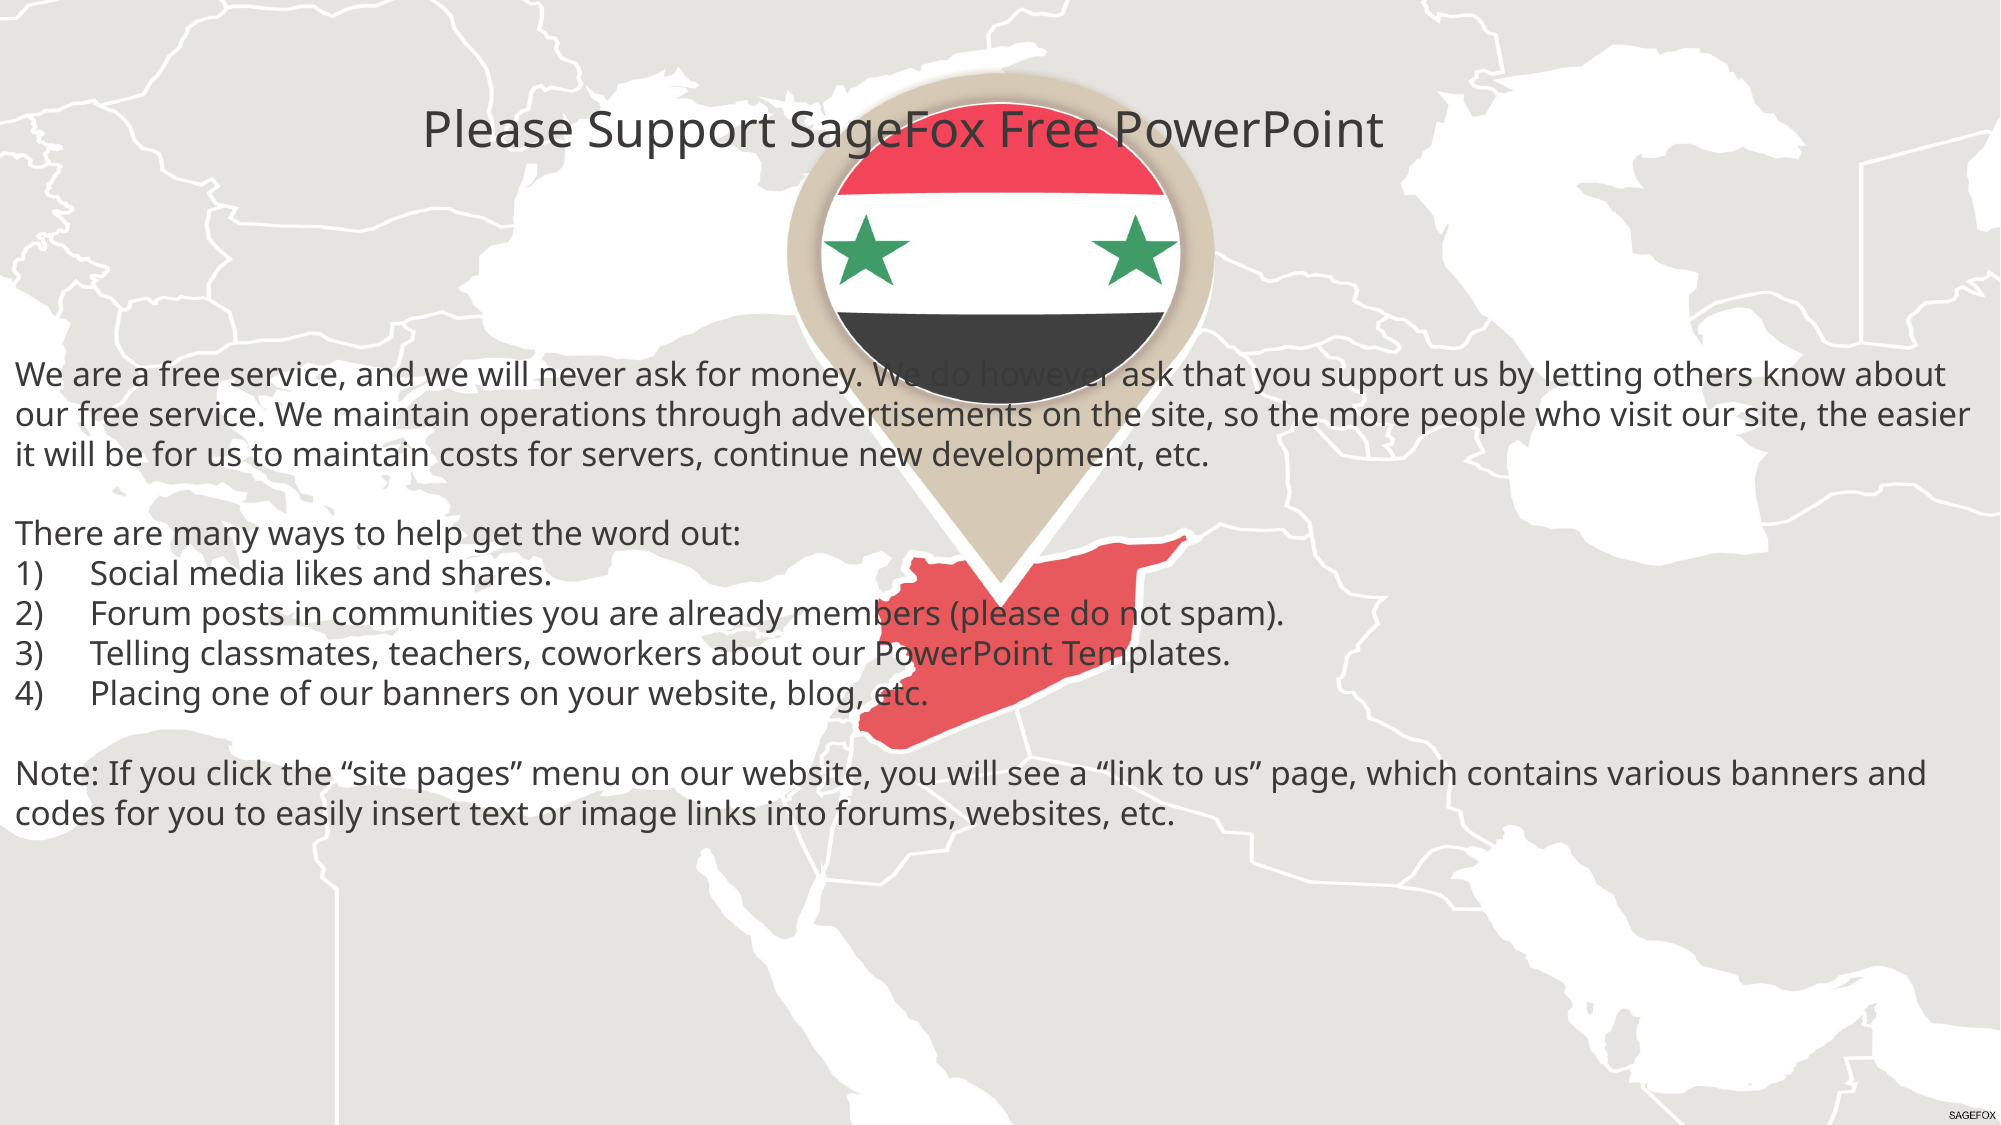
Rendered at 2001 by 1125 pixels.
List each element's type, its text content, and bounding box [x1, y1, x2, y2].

text_box We are a free service, and we will never ask for money. We do however ask that you support us by letting others know about our free service. We maintain operations through advertisements on the site, so the more people who visit our site, the easier it will be for us to maintain costs for servers, continue new development, etc. There are many ways to help get the word out: Social media likes and shares. Forum posts in communities you are already members (please do not spam). Telling classmates, teachers, coworkers about our PowerPoint Templates. Placing one of our banners on your website, blog, etc. Note: If you click the “site pages” menu on our website, you will see a “link to us” page, which contains various banners and codes for you to easily insert text or image links into forums, websites, etc. [0, 0, 2000, 1125]
title Please Support SageFox Free PowerPoint [363, 72, 1444, 190]
